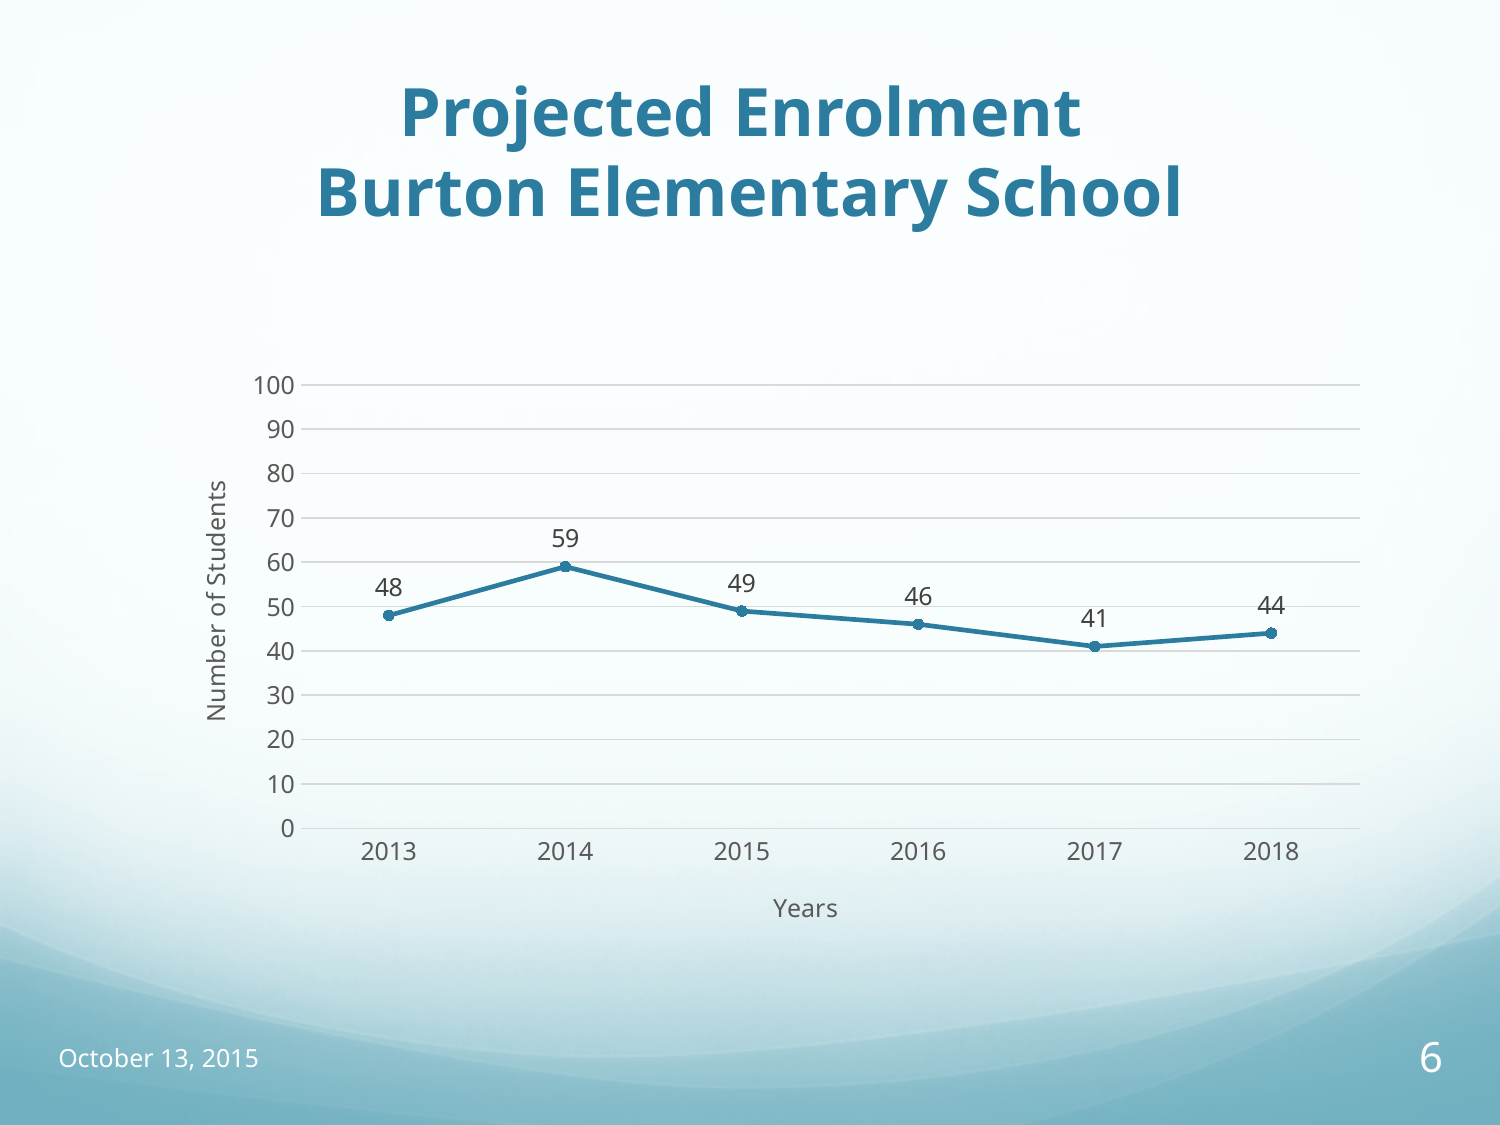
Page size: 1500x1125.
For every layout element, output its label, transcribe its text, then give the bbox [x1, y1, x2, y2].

slide_number 6 [1295, 1029, 1459, 1090]
chart [0, 261, 1410, 976]
title Projected Enrolment Burton Elementary School [90, 17, 1410, 237]
footer October 13, 2015 [43, 1029, 838, 1090]
